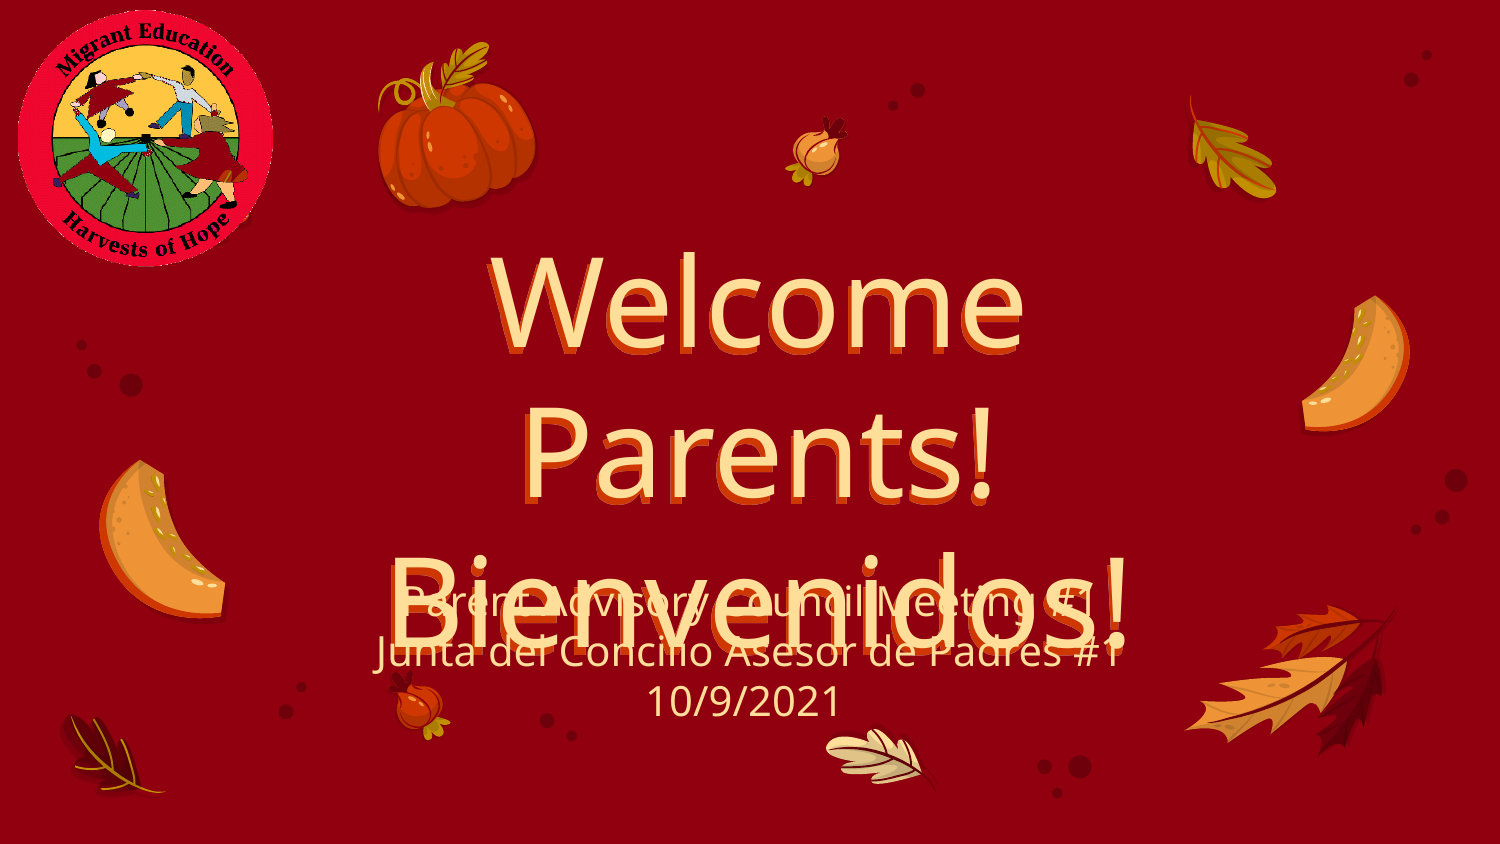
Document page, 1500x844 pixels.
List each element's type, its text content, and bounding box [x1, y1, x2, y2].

subtitle Parent Advisory Council Meeting #1 Junta del Concilio Asesor de Padres #1 10/9/2021 [336, 560, 1164, 758]
title Welcome Parents! Bienvenidos! [238, 207, 1280, 560]
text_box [374, 41, 543, 215]
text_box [1183, 604, 1402, 758]
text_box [1309, 294, 1415, 450]
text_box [93, 458, 216, 640]
picture [0, 0, 293, 284]
